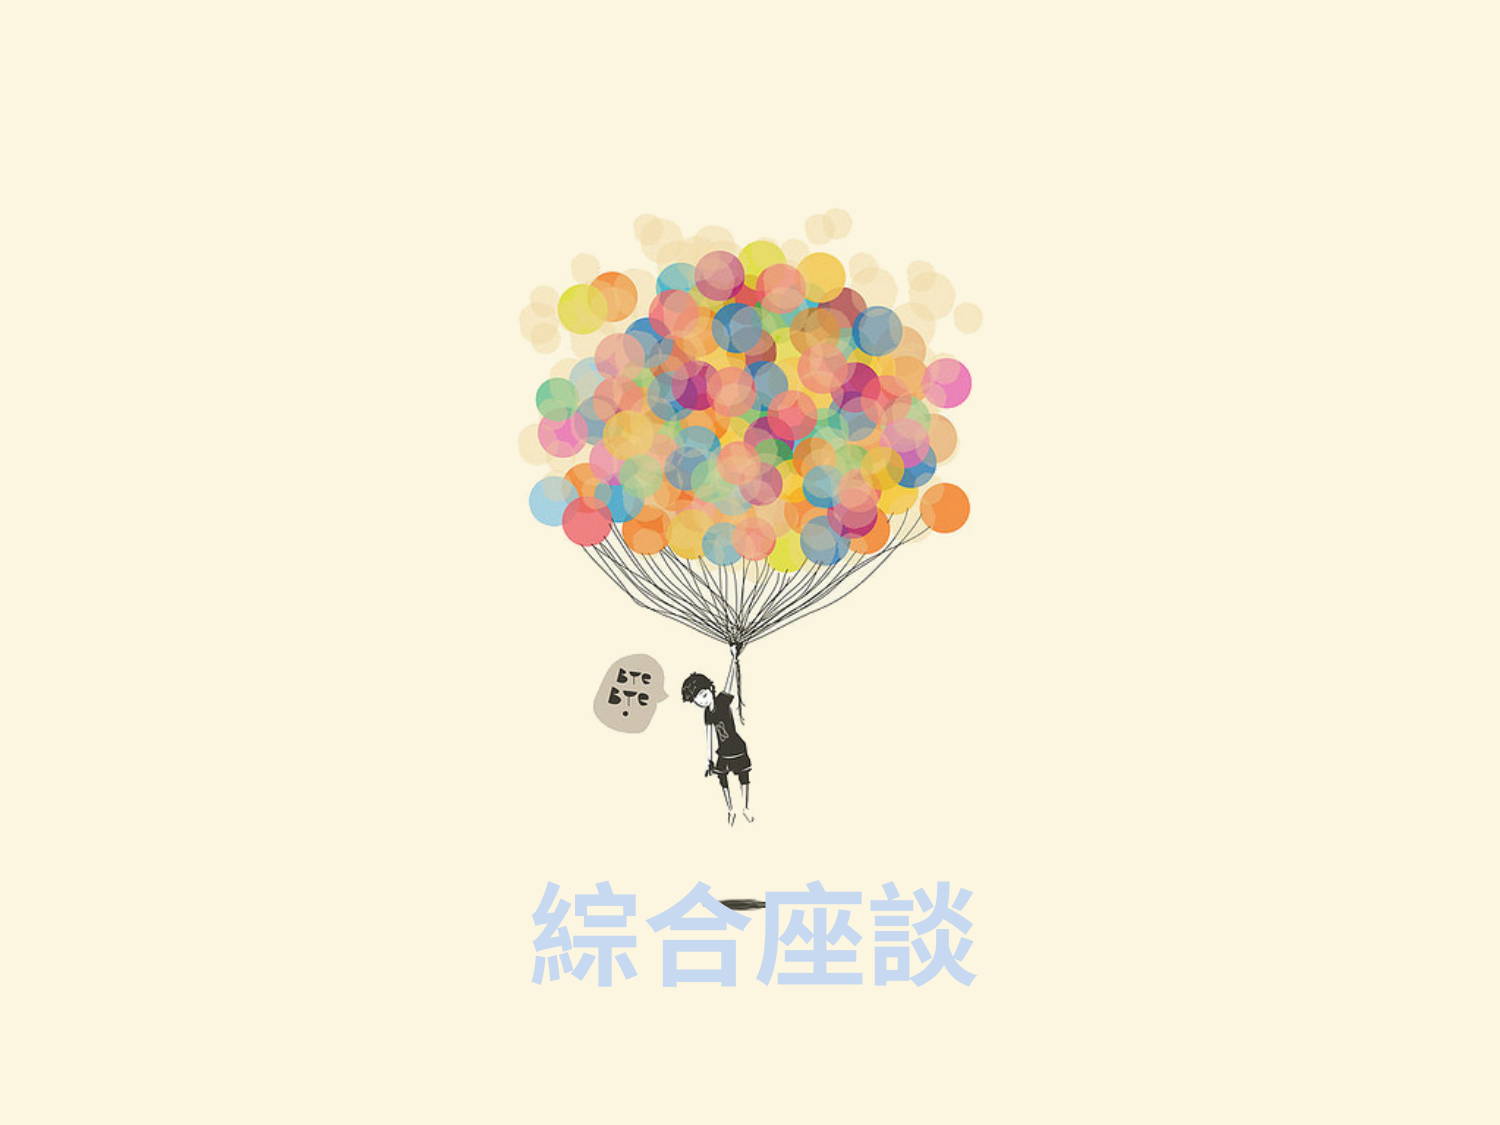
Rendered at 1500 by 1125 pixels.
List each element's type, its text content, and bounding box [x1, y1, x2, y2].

text_box 綜合座談 [514, 857, 995, 1008]
picture [0, 0, 1500, 1125]
